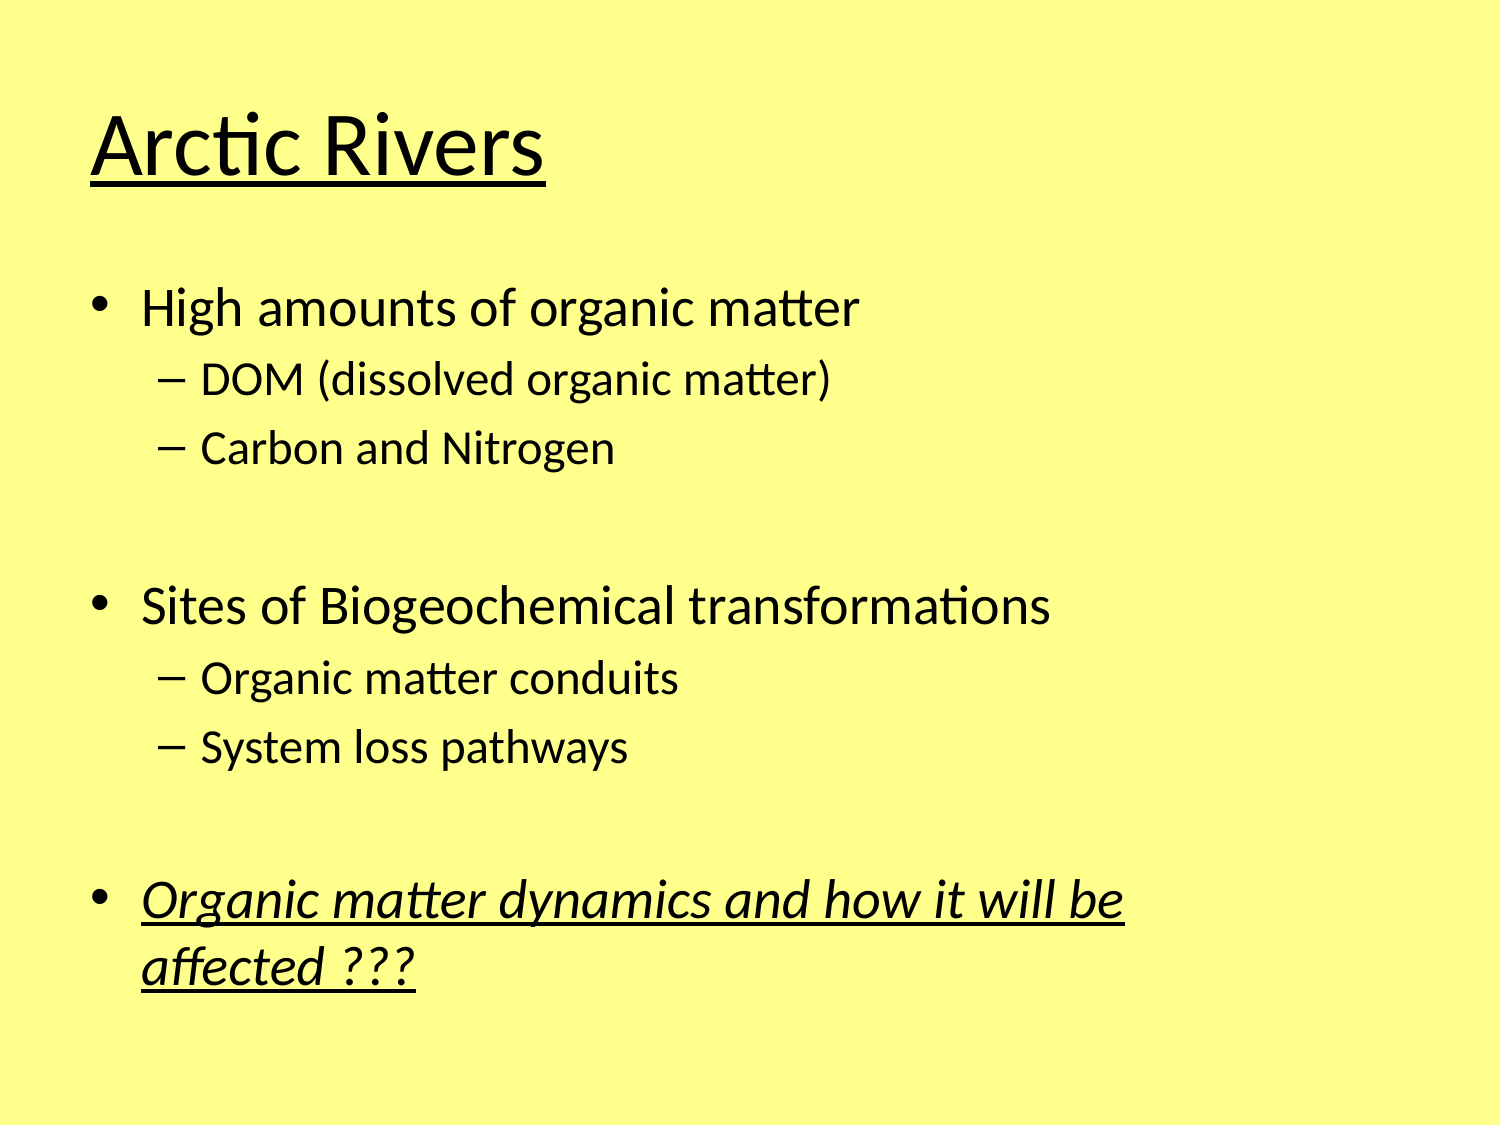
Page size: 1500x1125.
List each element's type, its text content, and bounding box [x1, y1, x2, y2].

list High amounts of organic matter DOM (dissolved organic matter) Carbon and Nitrogen Sites of Biogeochemical transformations Organic matter conduits System loss pathways Organic matter dynamics and how it will be affected ??? [75, 262, 1425, 1005]
title Arctic Rivers [75, 45, 1425, 233]
